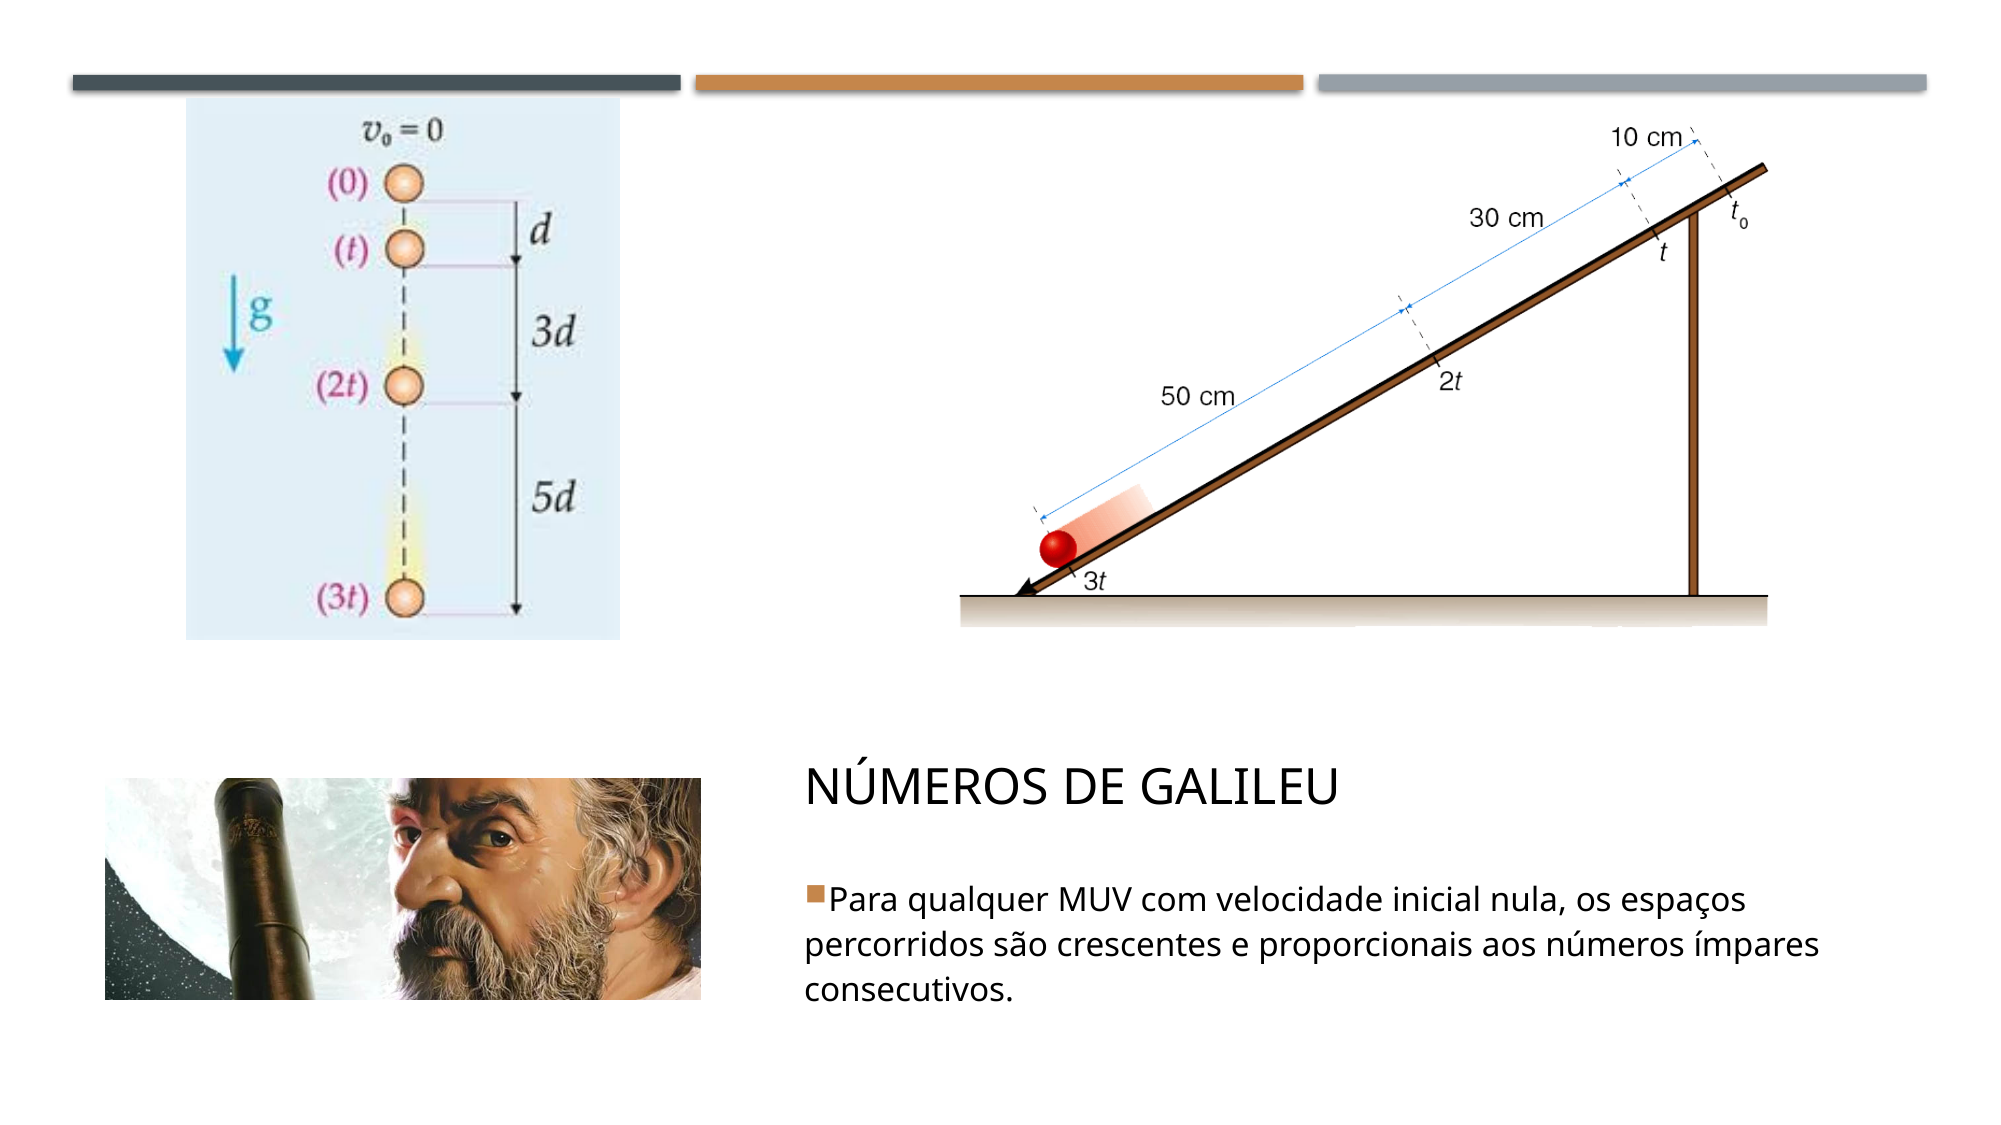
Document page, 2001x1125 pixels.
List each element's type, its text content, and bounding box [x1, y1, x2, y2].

text_box Números de Galileu [789, 707, 1895, 828]
picture [185, 97, 620, 640]
picture [104, 777, 701, 1001]
text_box Para qualquer MUV com velocidade inicial nula, os espaços percorridos são crescentes e proporcionais aos números ímpares consecutivos. [789, 860, 1905, 1027]
picture [938, 97, 1777, 640]
